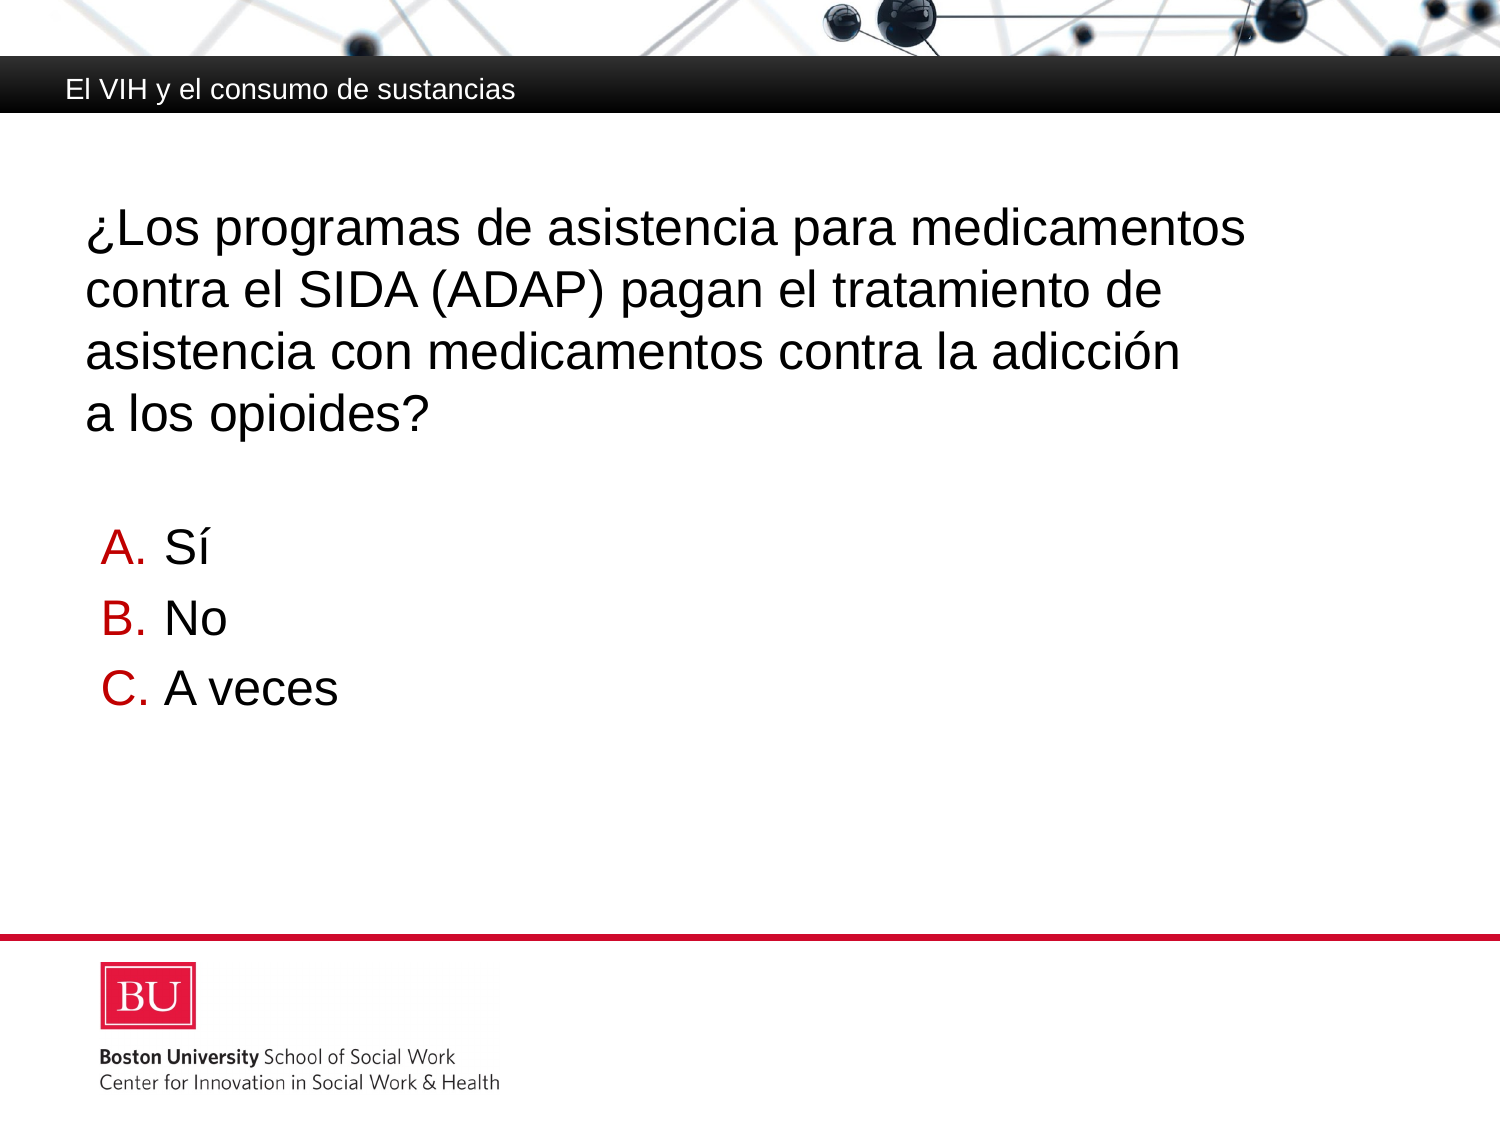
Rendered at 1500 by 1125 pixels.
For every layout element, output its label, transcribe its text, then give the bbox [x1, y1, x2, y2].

text_box El VIH y el consumo de sustancias [50, 62, 551, 113]
picture [99, 962, 500, 1095]
picture [0, 0, 1500, 56]
list Sí No A veces [85, 507, 1397, 901]
title ¿Los programas de asistencia para medicamentos contra el SIDA (ADAP) pagan el tratamiento de asistencia con medicamentos contra la adicción a los opioides? [70, 185, 1397, 455]
